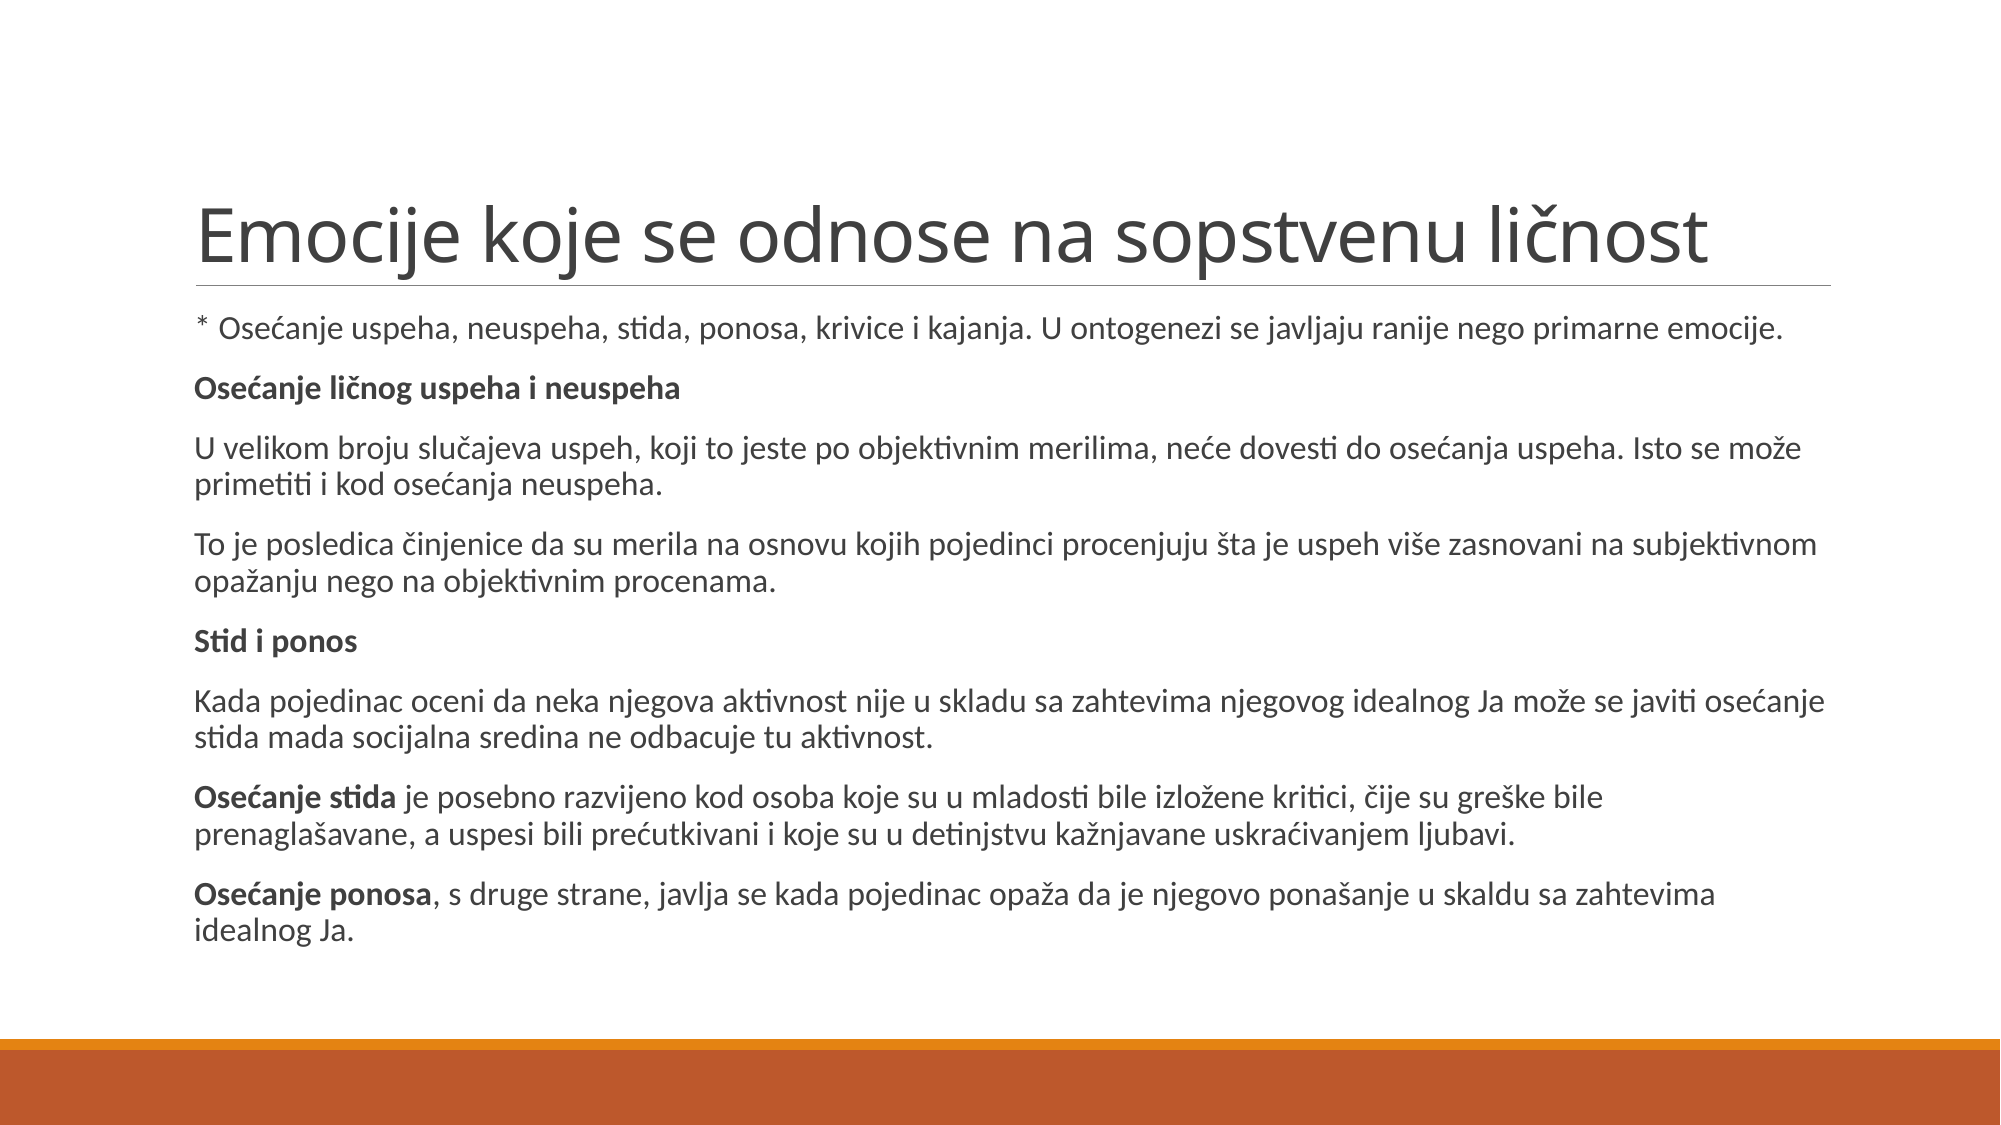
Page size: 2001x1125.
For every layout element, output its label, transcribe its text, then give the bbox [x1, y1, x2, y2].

list * Osećanje uspeha, neuspeha, stida, ponosa, krivice i kajanja. U ontogenezi se javljaju ranije nego primarne emocije. Osećanje ličnog uspeha i neuspeha U velikom broju slučajeva uspeh, koji to jeste po objektivnim merilima, neće dovesti do osećanja uspeha. Isto se može primetiti i kod osećanja neuspeha. To je posledica činjenice da su merila na osnovu kojih pojedinci procenjuju šta je uspeh više zasnovani na subjektivnom opažanju nego na objektivnim procenama. Stid i ponos Kada pojedinac oceni da neka njegova aktivnost nije u skladu sa zahtevima njegovog idealnog Ja može se javiti osećanje stida mada socijalna sredina ne odbacuje tu aktivnost. Osećanje stida je posebno razvijeno kod osoba koje su u mladosti bile izložene kritici, čije su greške bile prenaglašavane, a uspesi bili prećutkivani i koje su u detinjstvu kažnjavane uskraćivanjem ljubavi. Osećanje ponosa, s druge strane, javlja se kada pojedinac opaža da je njegovo ponašanje u skaldu sa zahtevima idealnog Ja. [180, 302, 1830, 963]
title Emocije koje se odnose na sopstvenu ličnost [180, 47, 1830, 285]
